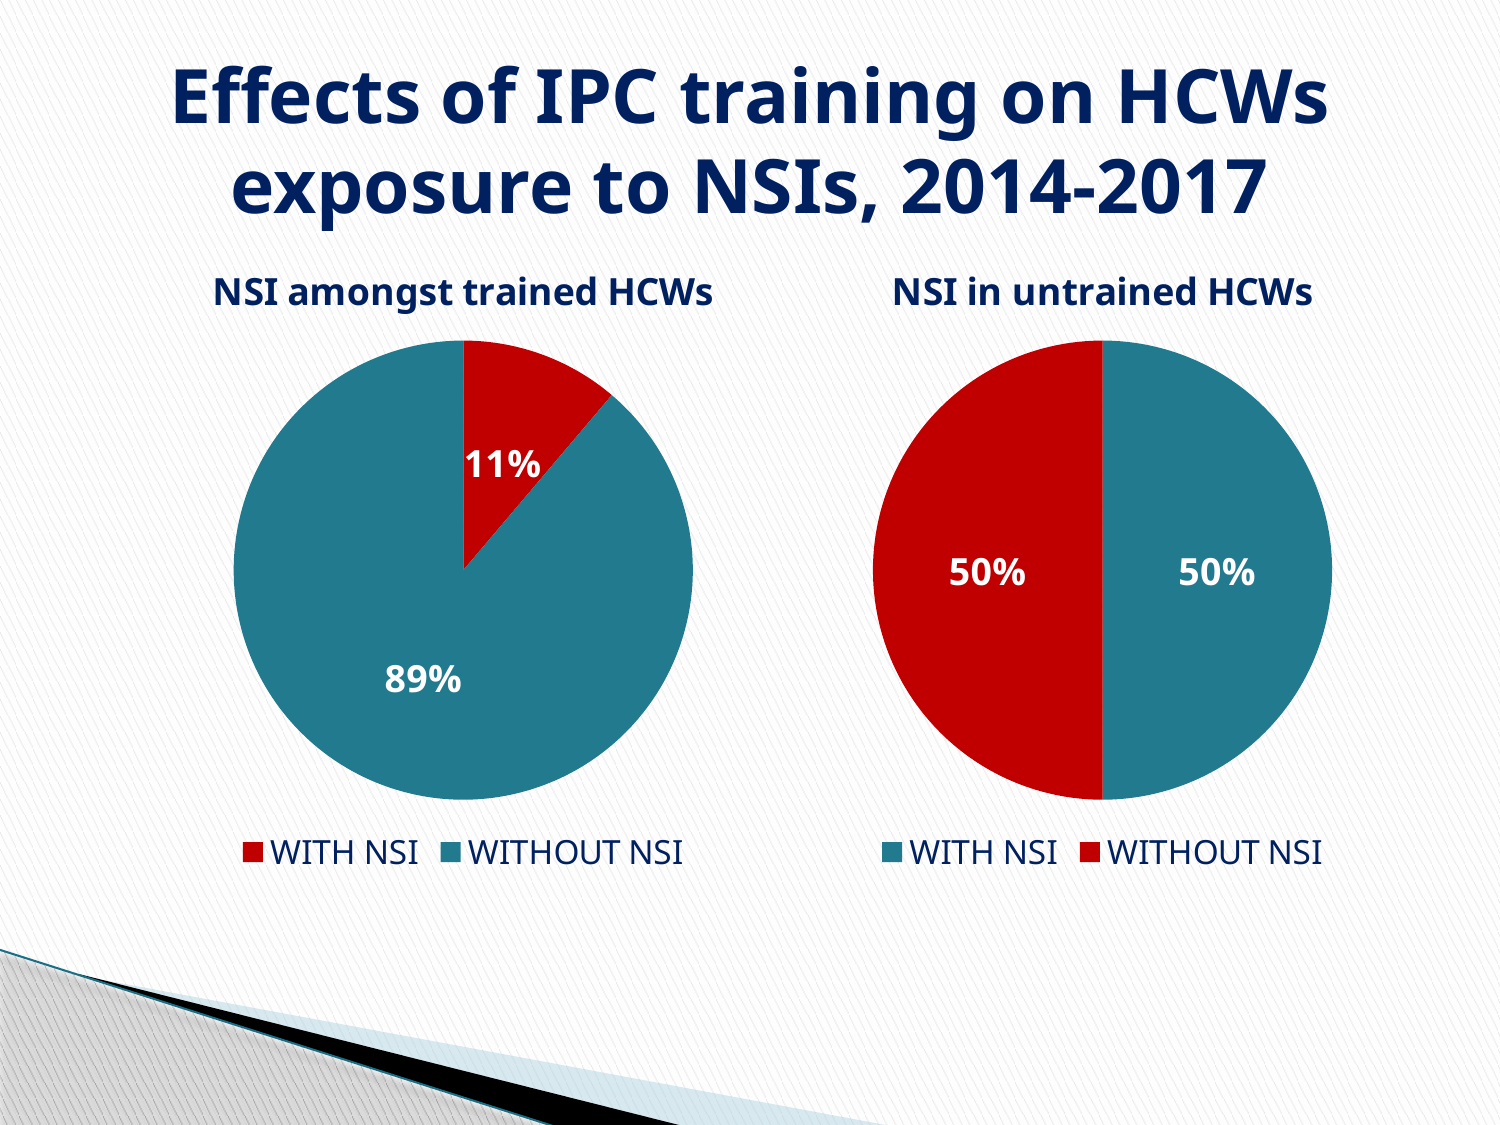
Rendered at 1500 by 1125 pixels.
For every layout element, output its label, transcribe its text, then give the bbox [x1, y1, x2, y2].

chart [104, 232, 1398, 882]
title Effects of IPC training on HCWs exposure to NSIs, 2014-2017 [75, 45, 1425, 233]
